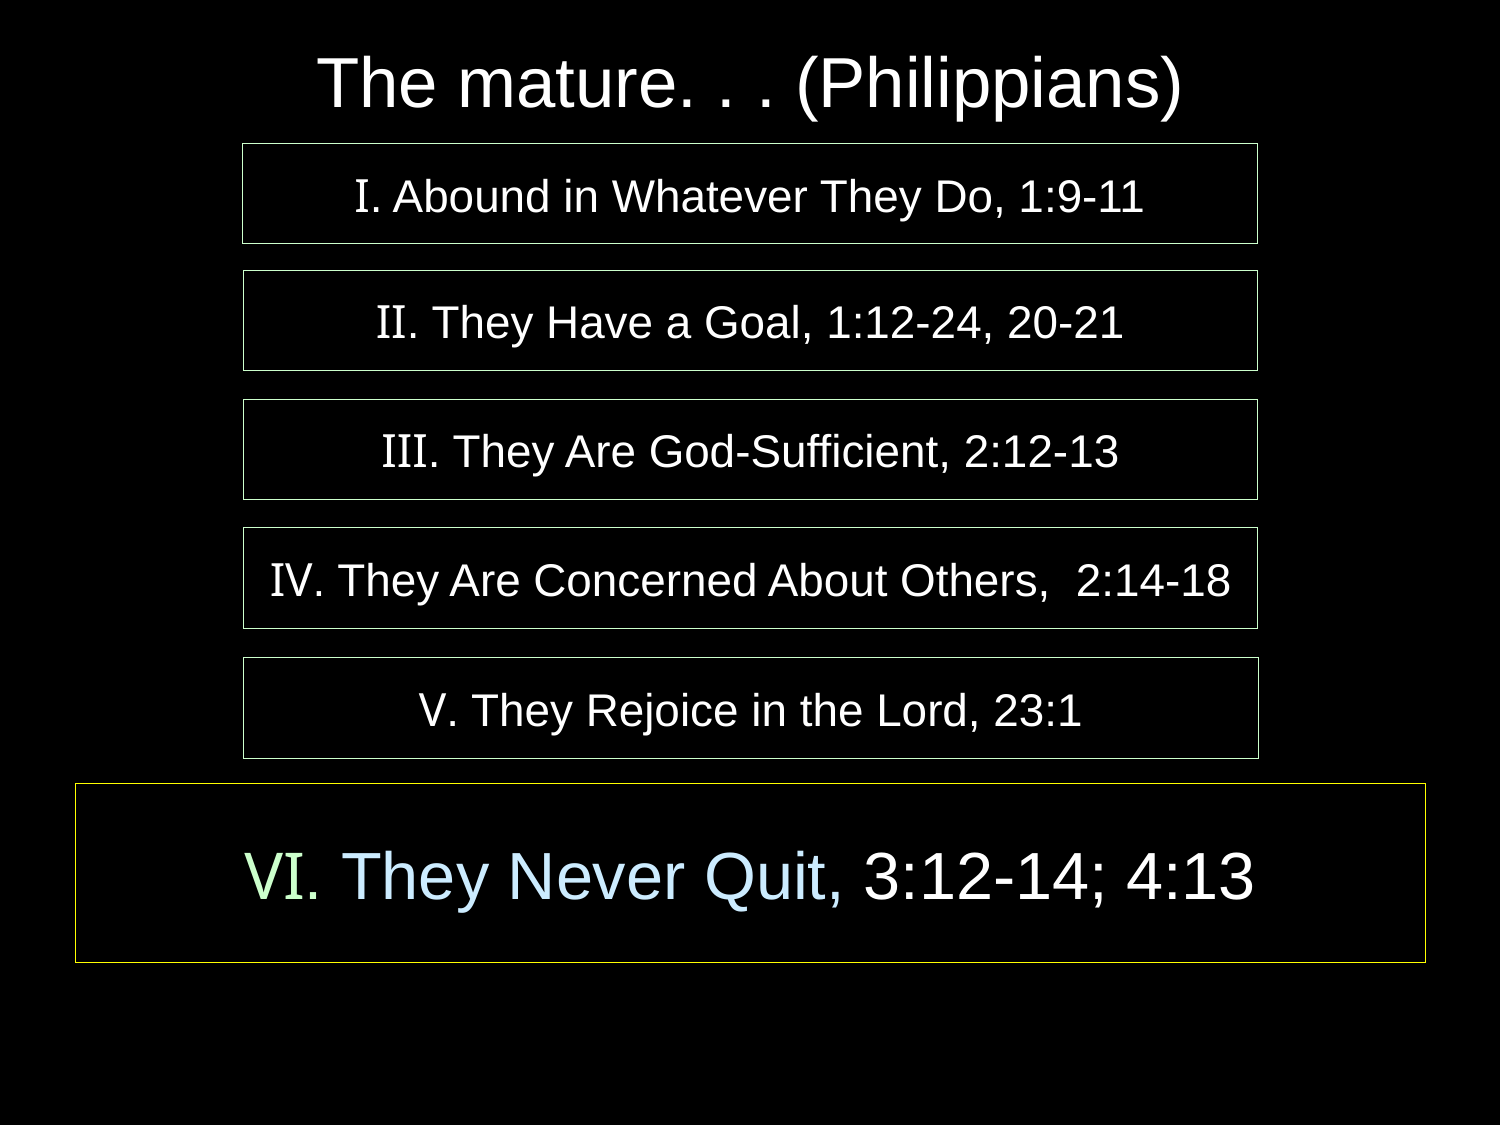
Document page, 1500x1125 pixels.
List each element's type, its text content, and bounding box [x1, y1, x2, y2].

text_box III. They Are God-Sufficient, 2:12-13 [243, 399, 1258, 500]
text_box The mature. . . (Philippians) [240, 28, 1261, 131]
text_box II. They Have a Goal, 1:12-24, 20-21 [243, 270, 1258, 371]
text_box IV. They Are Concerned About Others, 2:14-18 [243, 527, 1258, 629]
text_box VI. They Never Quit, 3:12-14; 4:13 [75, 783, 1426, 963]
text_box V. They Rejoice in the Lord, 23:1 [243, 657, 1259, 759]
list I. Abound in Whatever They Do, 1:9-11 [242, 143, 1258, 244]
